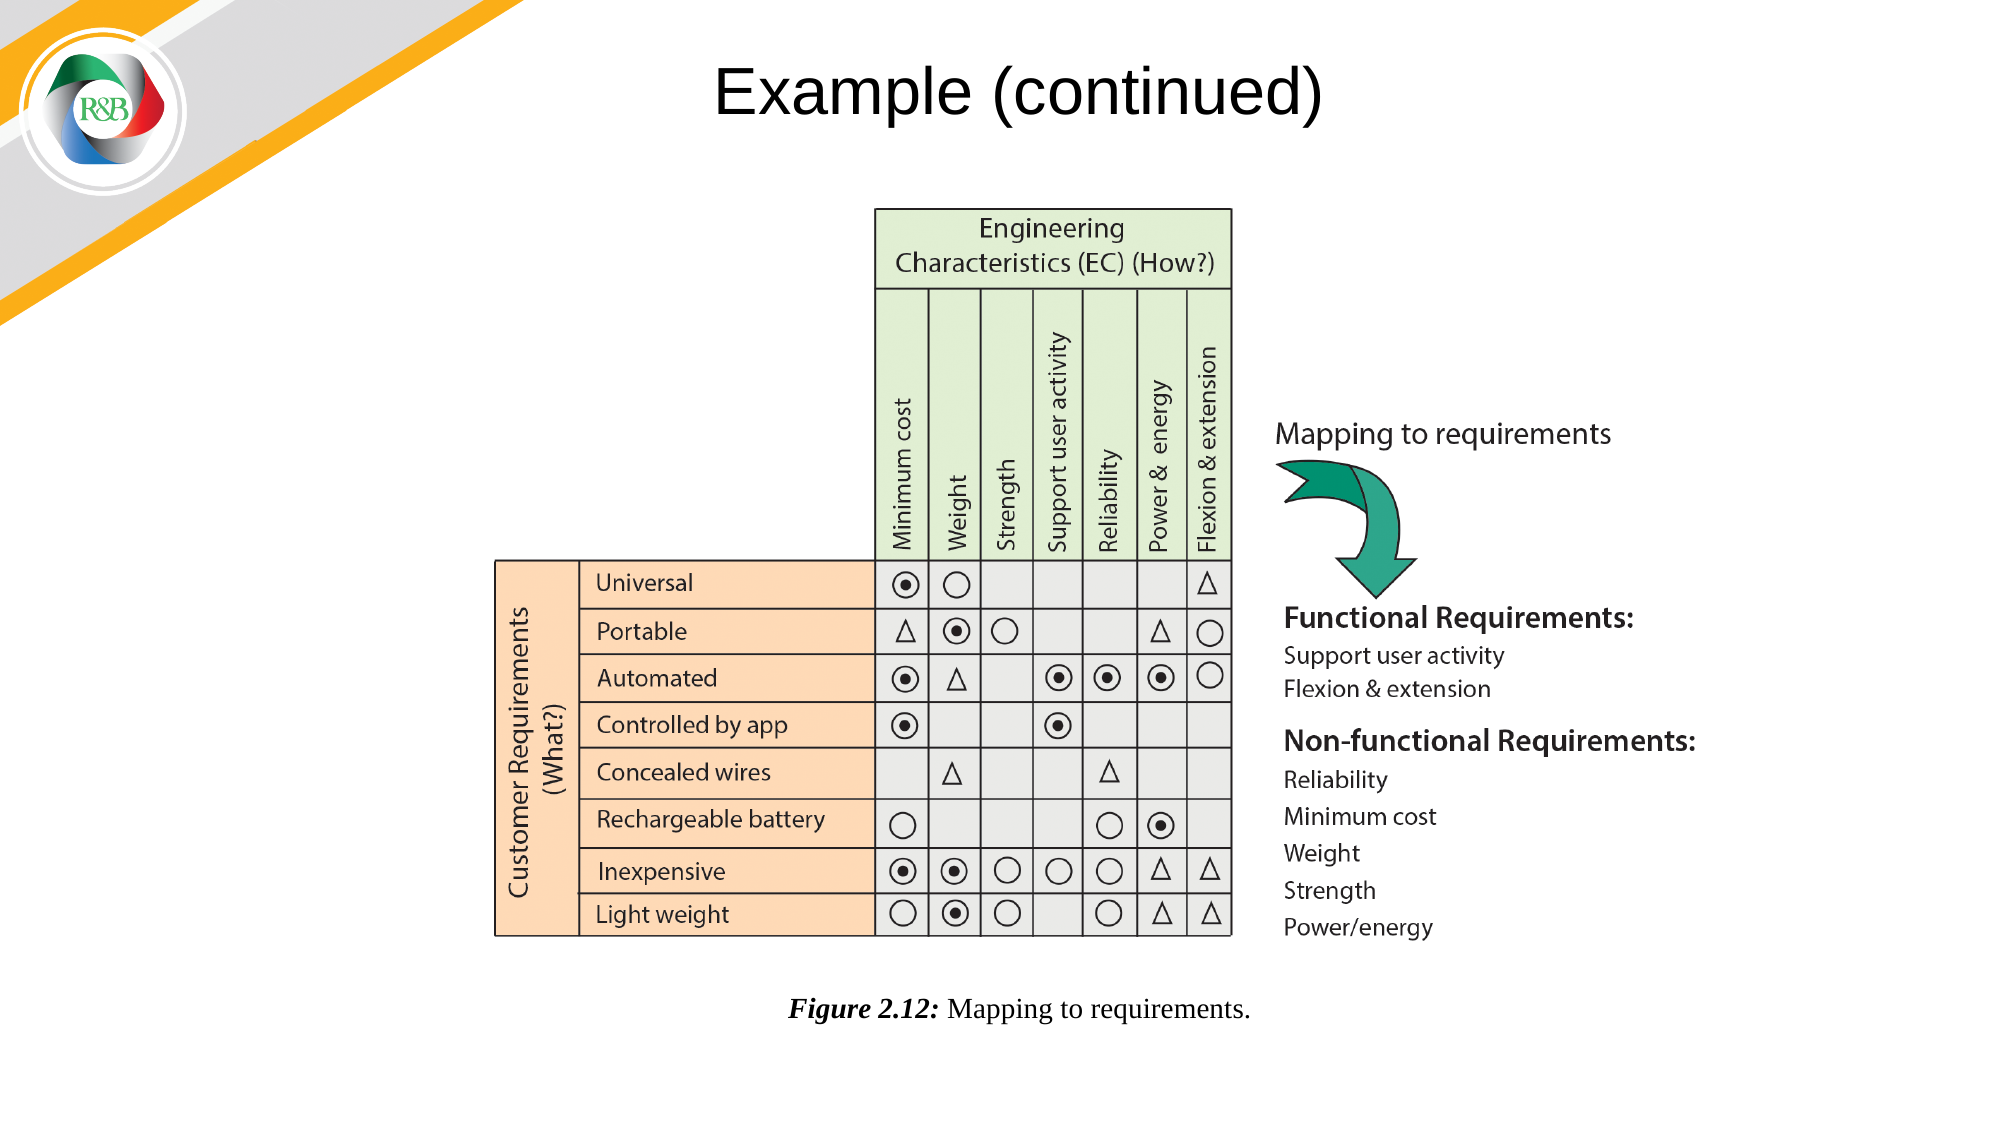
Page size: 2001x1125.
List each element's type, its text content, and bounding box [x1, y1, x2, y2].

text_box Figure 2.12: Mapping to requirements. [773, 982, 1360, 1033]
text_box Example (continued) [690, 40, 1392, 136]
picture [0, 0, 1710, 954]
